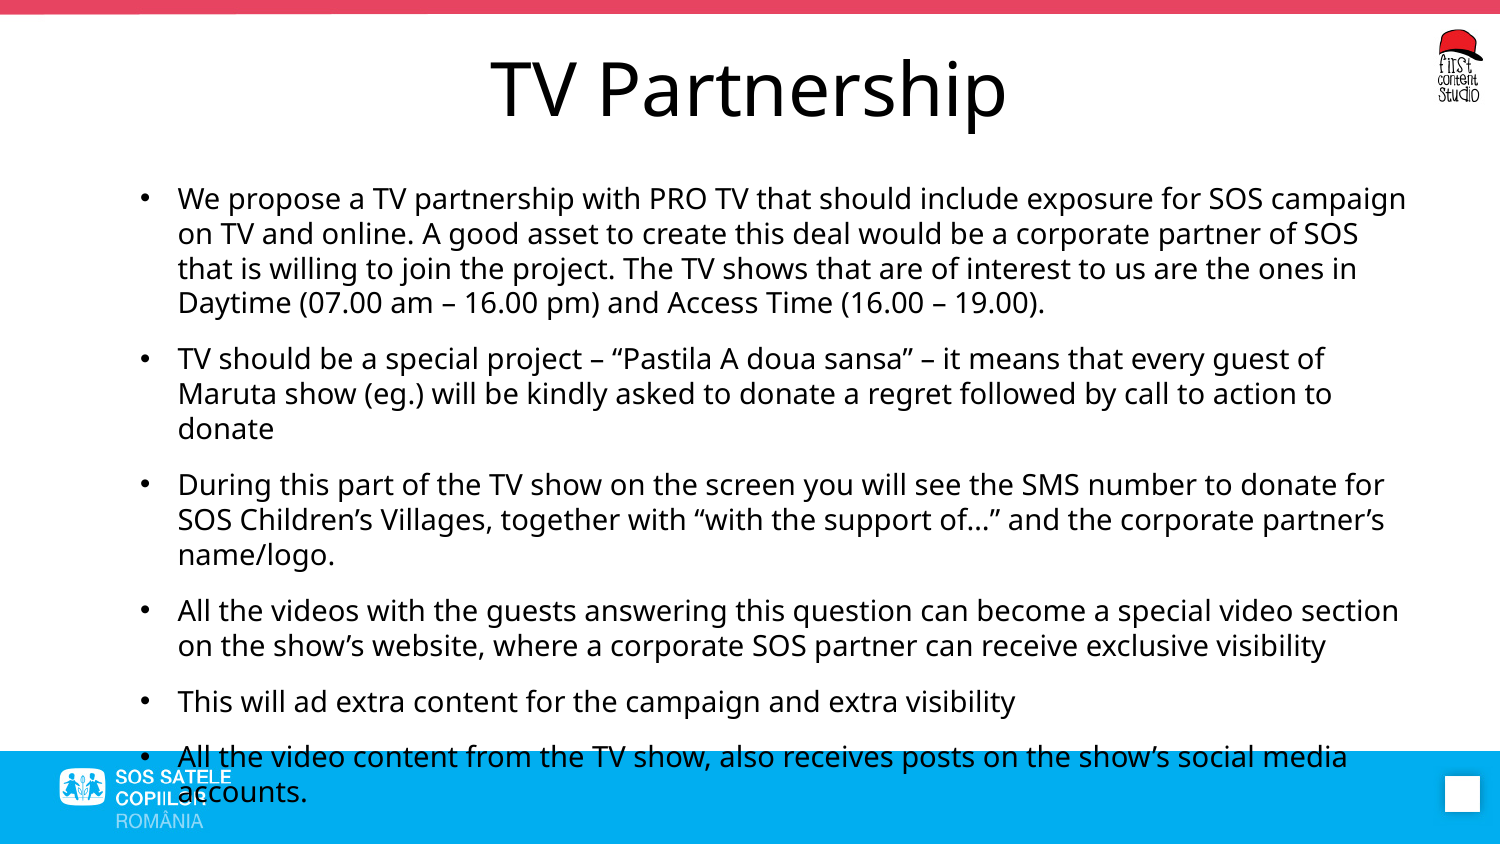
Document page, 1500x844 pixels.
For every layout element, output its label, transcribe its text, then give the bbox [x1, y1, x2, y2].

picture [186, 770, 195, 783]
picture [60, 769, 105, 805]
picture [174, 775, 183, 782]
text_box [103, 207, 1397, 744]
picture [222, 770, 230, 783]
picture [137, 771, 141, 782]
picture [195, 792, 205, 805]
text_box We propose a TV partnership with PRO TV that should include exposure for SOS campaign on TV and online. A good asset to create this deal would be a corporate partner of SOS that is willing to join the project. The TV shows that are of interest to us are the ones in Daytime (07.00 am – 16.00 pm) and Access Time (16.00 – 19.00). TV should be a special project – “Pastila A doua sansa” – it means that every guest of Maruta show (eg.) will be kindly asked to donate a regret followed by call to action to donate During this part of the TV show on the screen you will see the SMS number to donate for SOS Children’s Villages, together with “with the support of…” and the corporate partner’s name/logo. All the videos with the guests answering this question can become a special video section on the show’s website, where a corporate SOS partner can receive exclusive visibility This will ad extra content for the campaign and extra visibility All the video content from the TV show, also receives posts on the show’s social media accounts. [128, 174, 1423, 710]
picture [198, 770, 207, 783]
picture [169, 792, 177, 805]
text_box TV Partnership [74, 33, 1425, 175]
picture [146, 792, 152, 805]
picture [0, 0, 1500, 753]
picture [1446, 777, 1479, 811]
